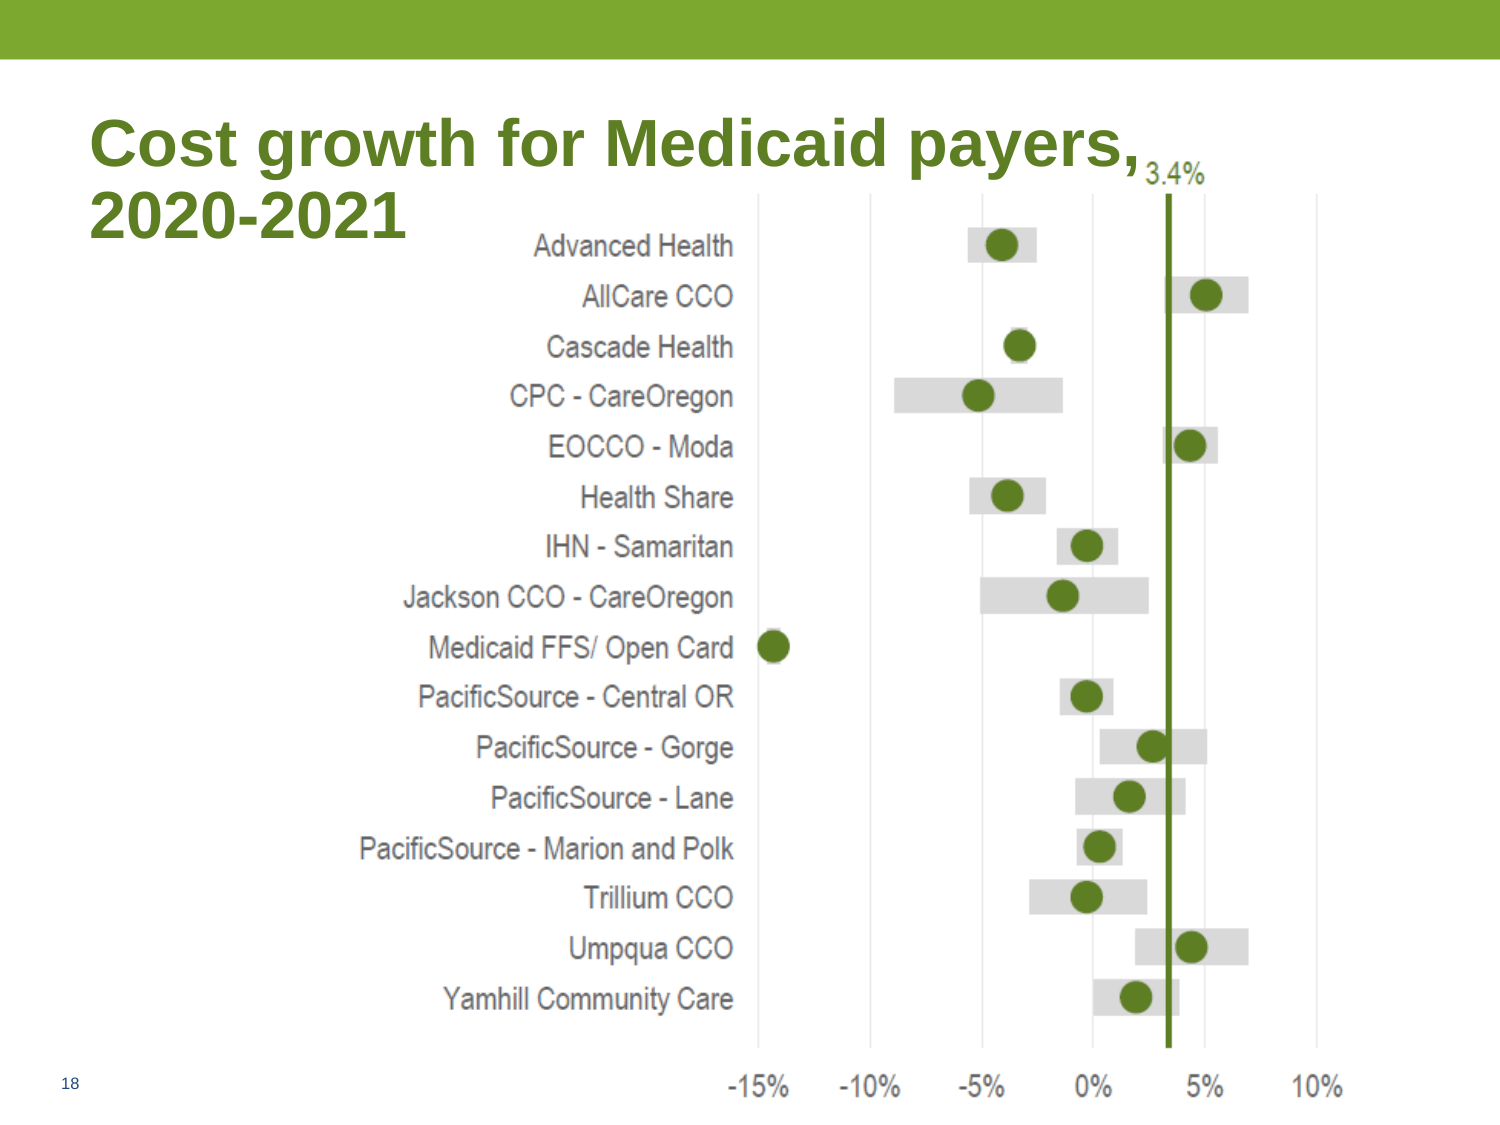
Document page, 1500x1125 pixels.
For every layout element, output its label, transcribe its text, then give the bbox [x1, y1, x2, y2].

picture [273, 151, 1367, 1125]
title Cost growth for Medicaid payers, 2020-2021 [75, 87, 1425, 275]
